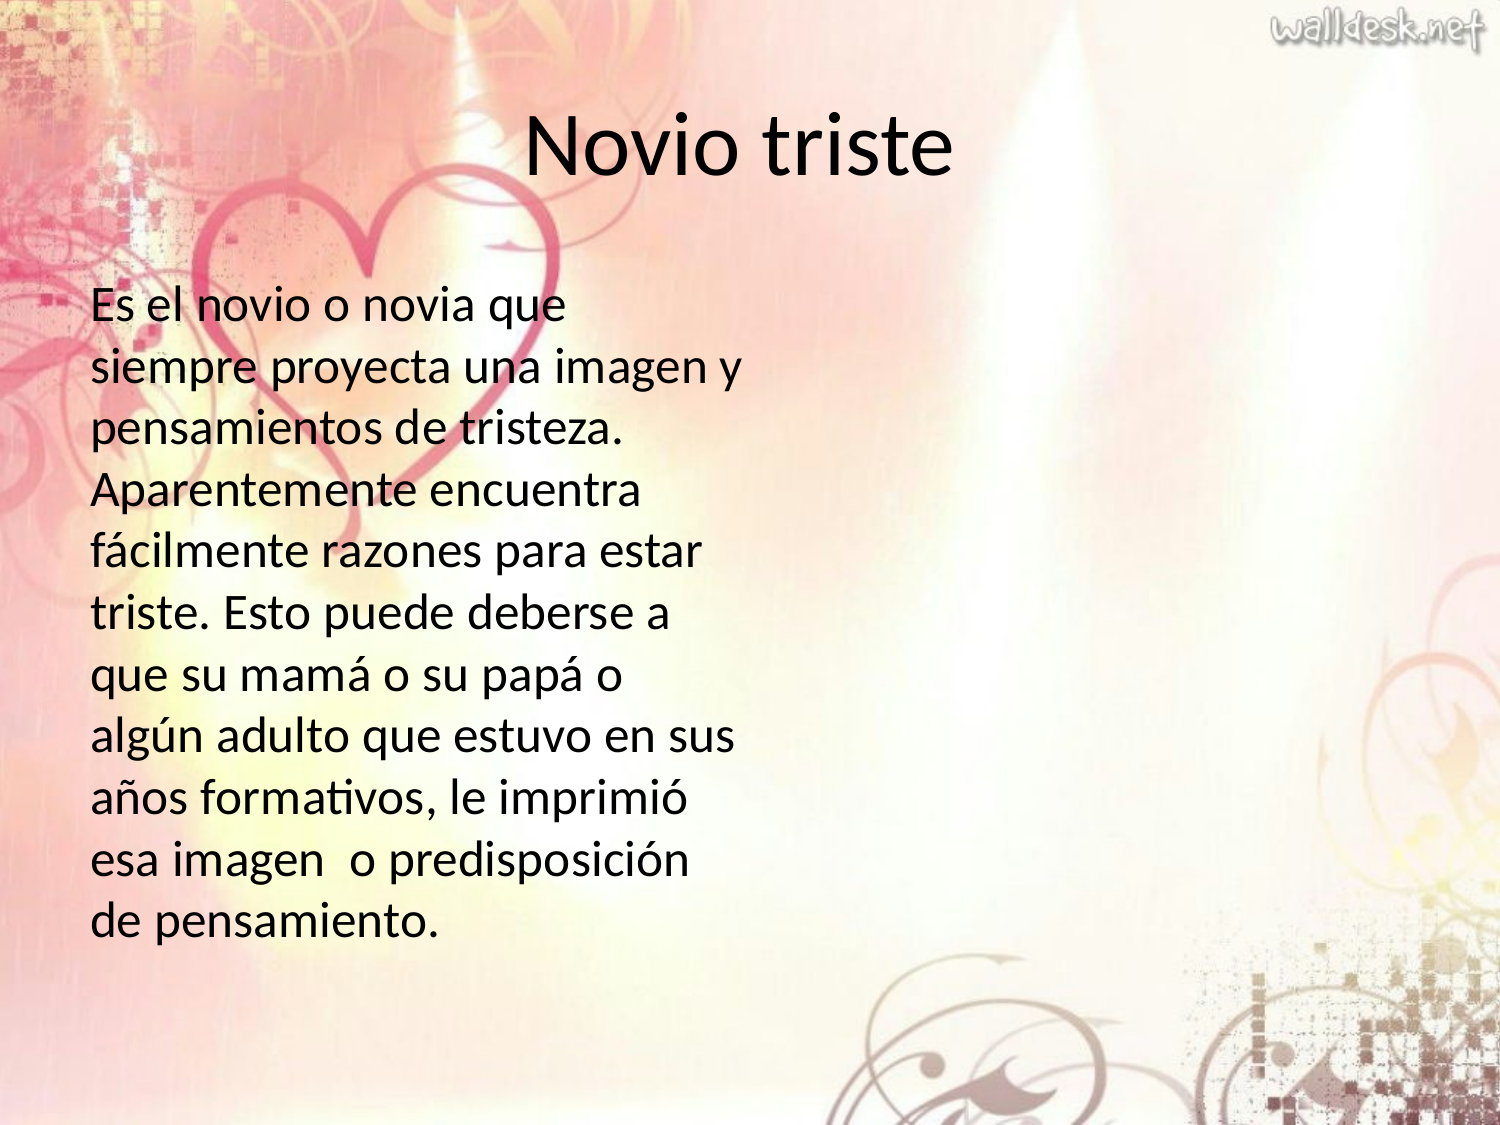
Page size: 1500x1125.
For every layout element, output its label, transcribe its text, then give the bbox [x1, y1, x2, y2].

picture [0, 0, 1500, 1125]
list Es el novio o novia que siempre proyecta una imagen y pensamientos de tristeza. Aparentemente encuentra fácilmente razones para estar triste. Esto puede deberse a que su mamá o su papá o algún adulto que estuvo en sus años formativos, le imprimió esa imagen o predisposición de pensamiento. [75, 262, 762, 1005]
title Novio triste [75, 45, 1425, 233]
